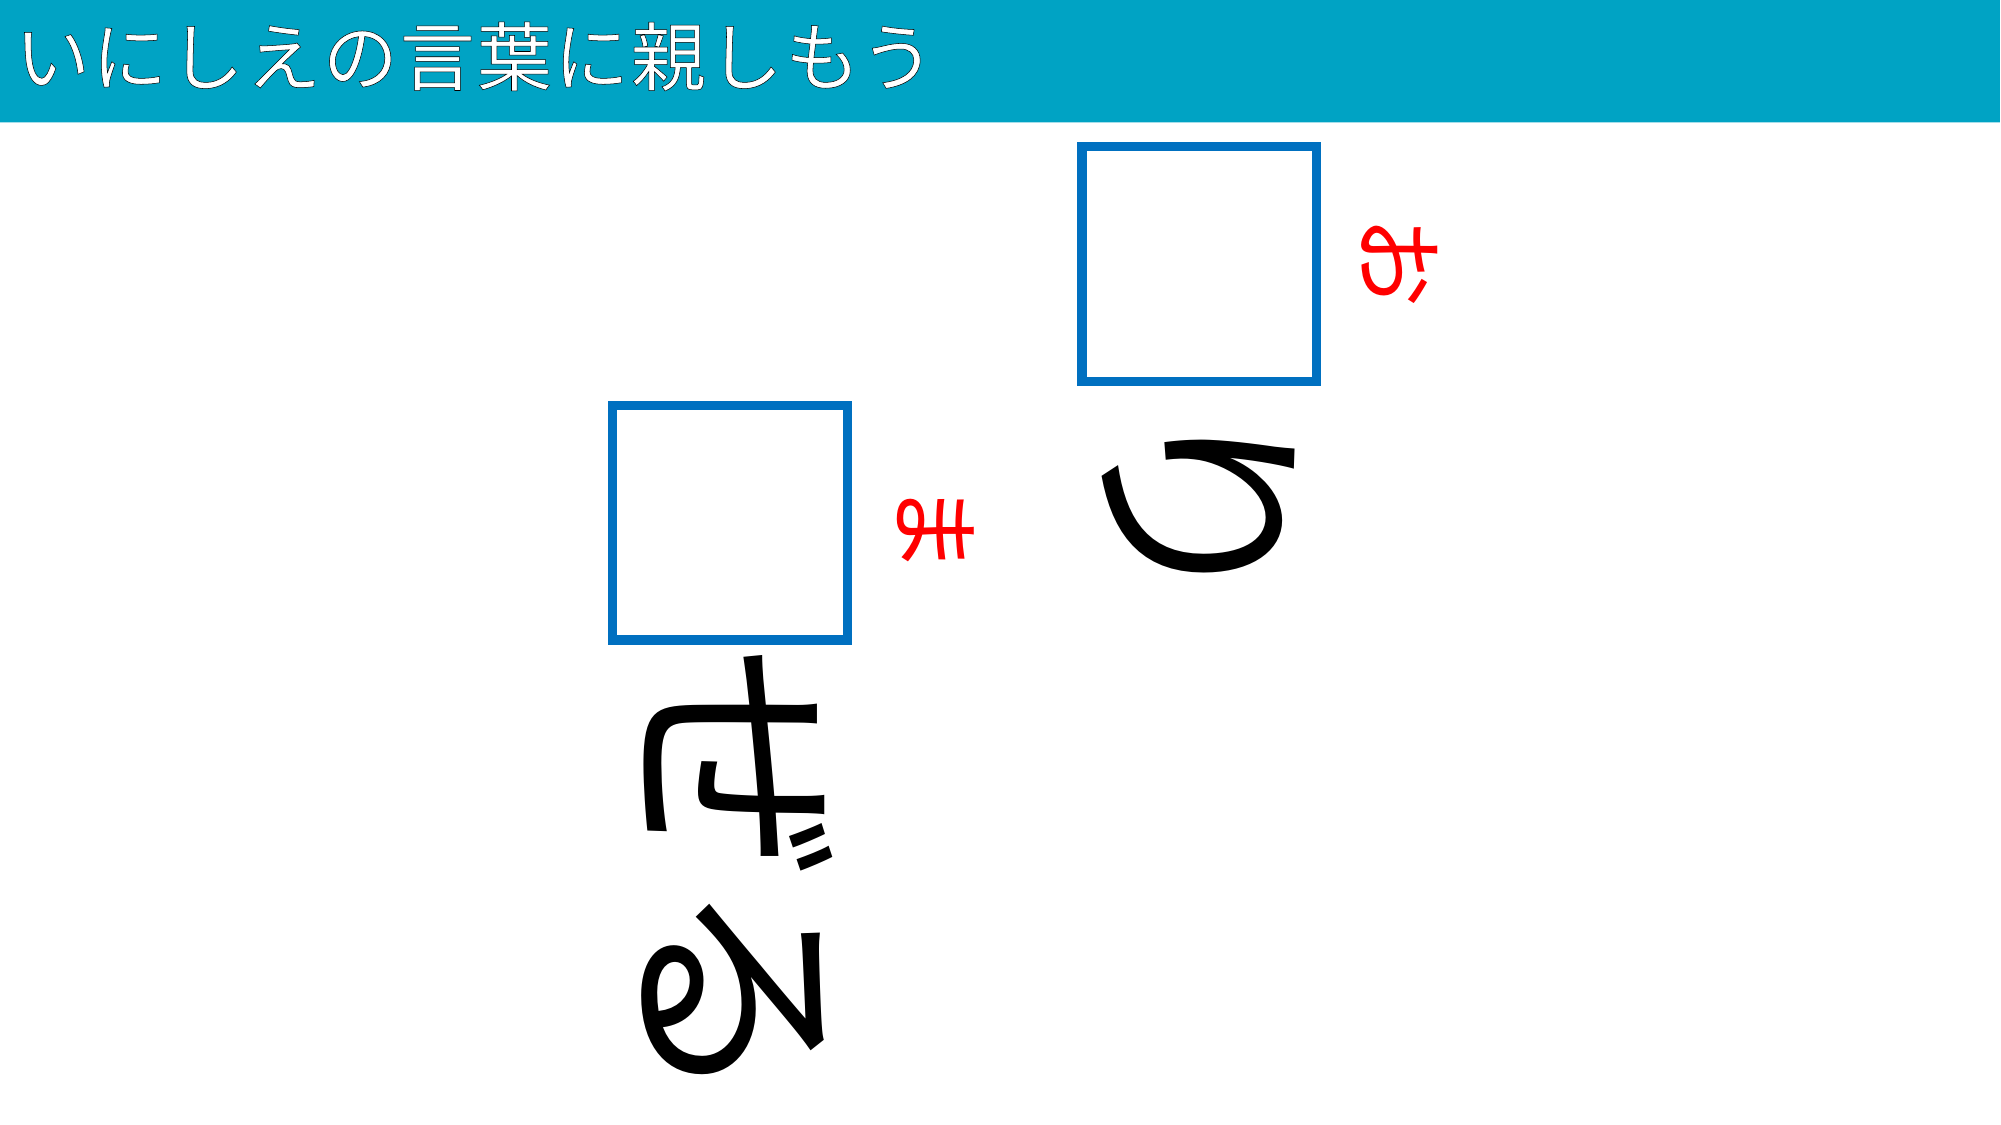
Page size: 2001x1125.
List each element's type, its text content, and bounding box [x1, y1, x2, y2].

text_box お [1321, 201, 1464, 326]
text_box ま [858, 467, 1000, 1104]
text_box [1081, 146, 1318, 382]
text_box 交ぜる [580, 405, 889, 1125]
slide_number 54 [1712, 0, 2000, 123]
text_box 織り [1042, 147, 1351, 663]
title いにしえの言葉に親しもう [0, 0, 1712, 123]
text_box [611, 404, 848, 641]
